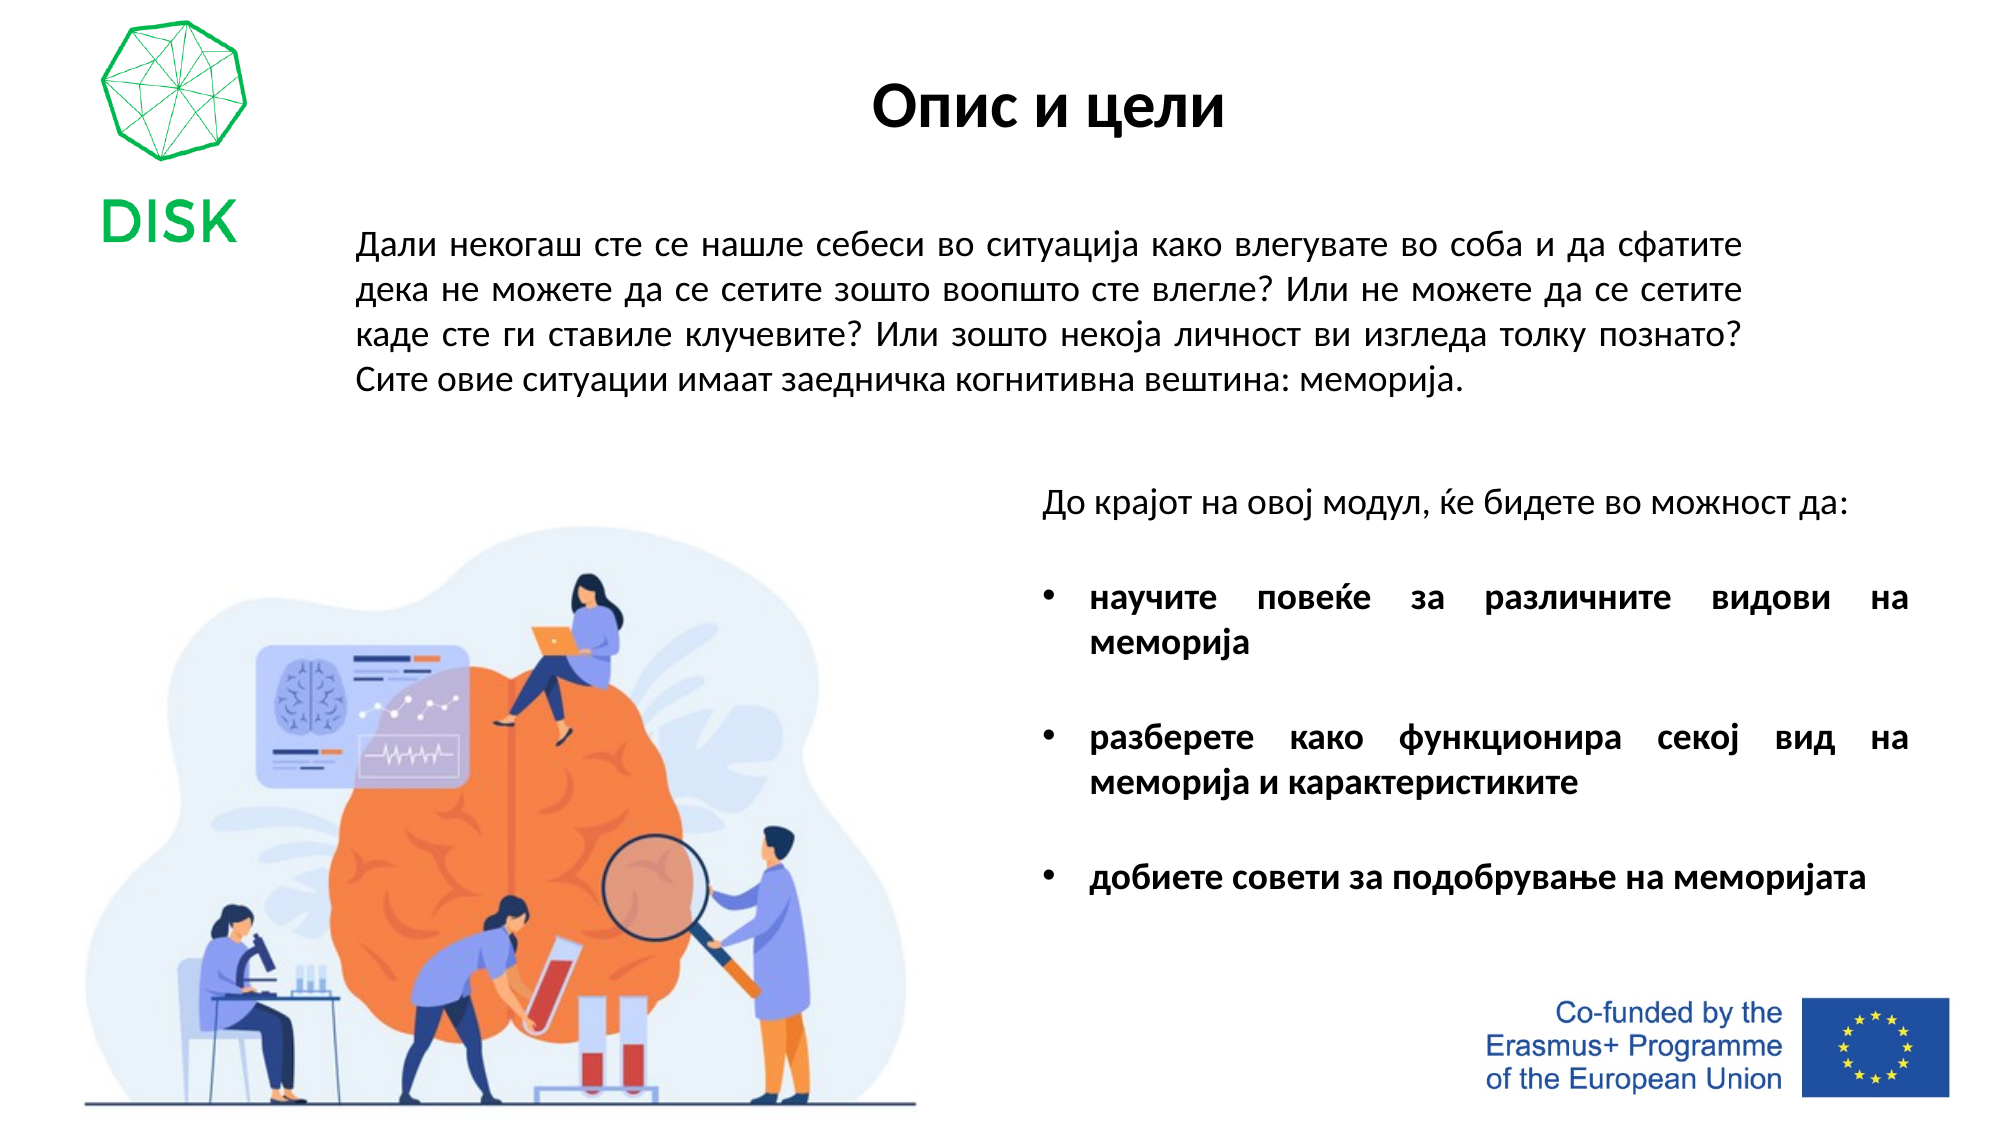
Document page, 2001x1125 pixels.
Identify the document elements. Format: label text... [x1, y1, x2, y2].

text_box Дали некогаш сте се нашле себеси во ситуација како влегувате во соба и да сфатите дека не можете да се сетите зошто воопшто сте влегле? Или не можете да се сетите каде сте ги ставиле клучевите? Или зошто некоја личност ви изгледа толку познато? Сите овие ситуации имаат заедничка когнитивна вештина: меморија. [340, 211, 1759, 406]
picture [1476, 980, 1972, 1121]
text_box До крајот на овој модул, ќе бидете во можност да: научите повеќе за различните видови на меморија разберете како функционира секој вид на меморија и карактеристиките добиете совети за подобрување на меморијата [1027, 469, 1925, 905]
text_box Опис и цели [623, 53, 1477, 149]
picture [54, 0, 290, 255]
picture [82, 522, 919, 1121]
